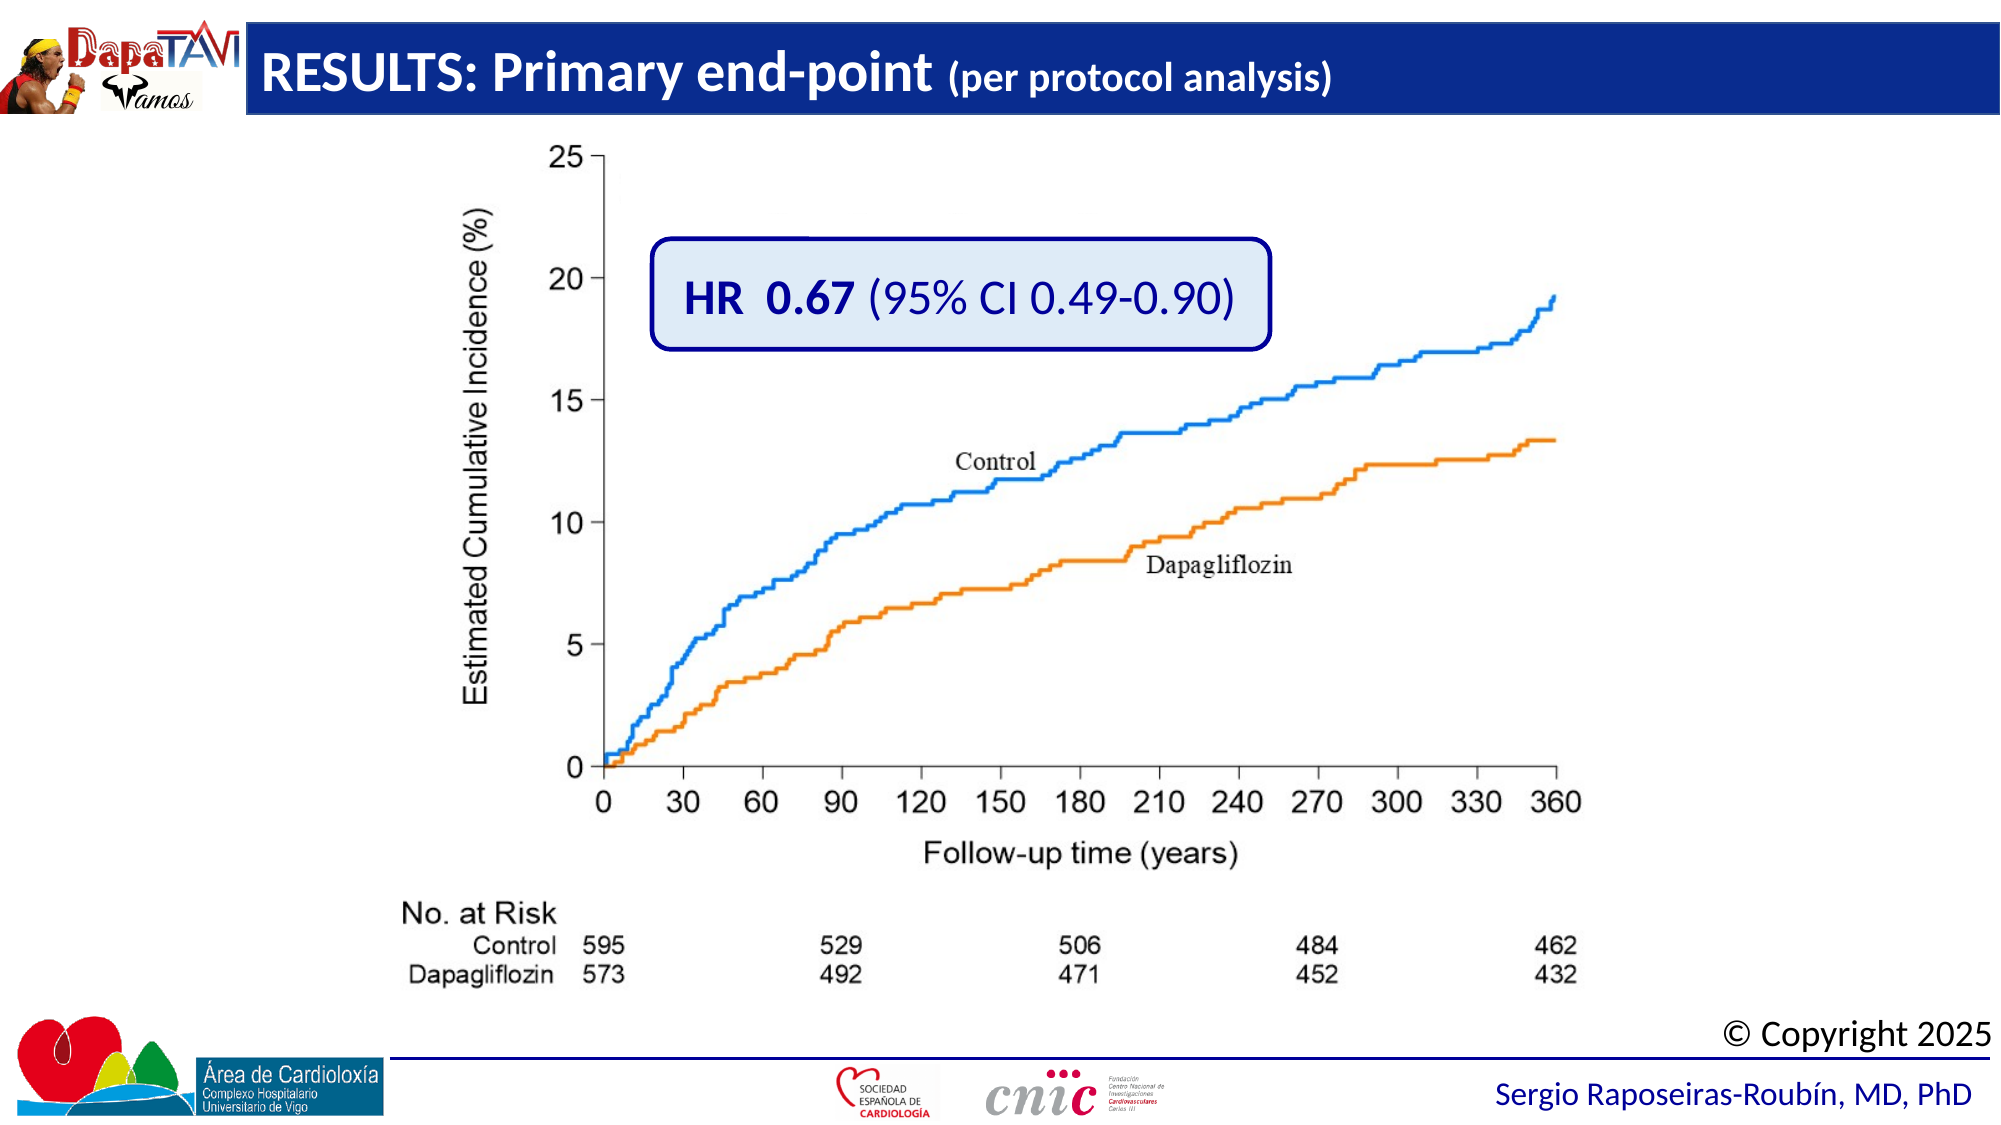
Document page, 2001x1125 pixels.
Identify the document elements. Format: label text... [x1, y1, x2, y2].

text_box Sergio Raposeiras-Roubín, MD, PhD [1480, 1065, 1989, 1120]
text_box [0, 18, 241, 114]
text_box RESULTS: Primary end-point (per protocol analysis) [246, 22, 2000, 115]
picture [835, 1064, 941, 1121]
picture [12, 124, 1613, 1120]
picture [976, 1069, 1168, 1122]
text_box © Copyright 2025 [1706, 1001, 2000, 1061]
